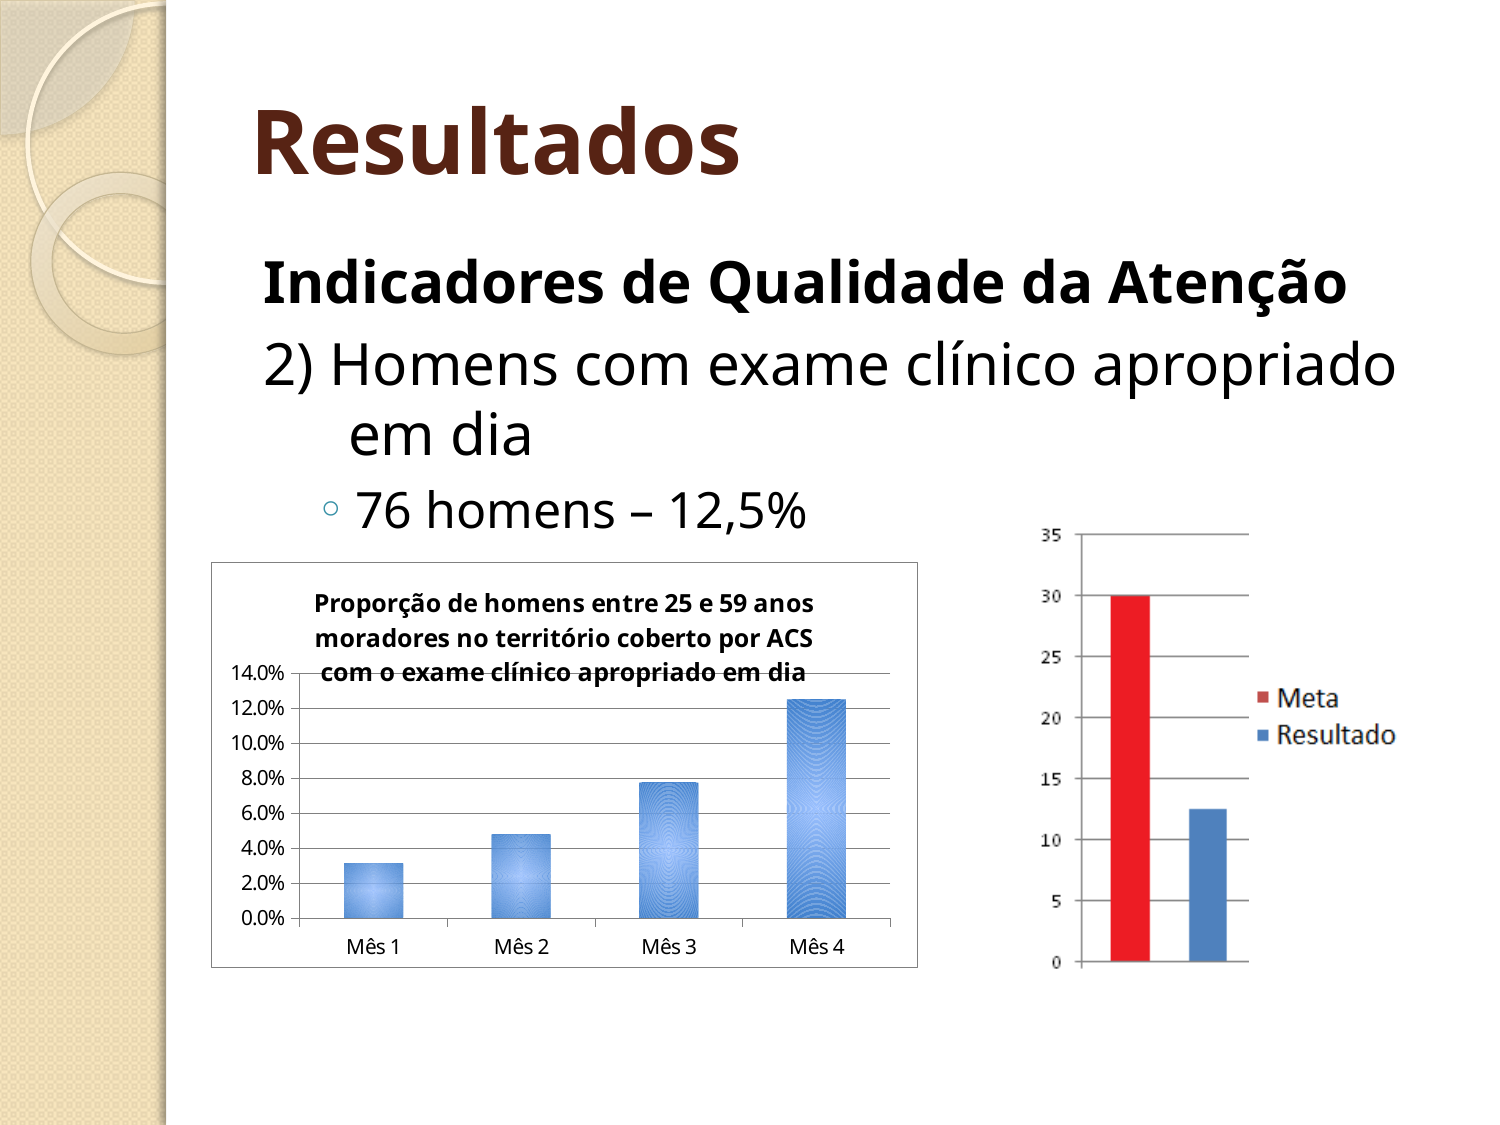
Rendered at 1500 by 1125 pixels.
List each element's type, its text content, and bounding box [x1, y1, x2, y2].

title Resultados [235, 45, 1466, 233]
list Indicadores de Qualidade da Atenção 2) Homens com exame clínico apropriado em dia 76 homens – 12,5% [235, 237, 1466, 1025]
picture [1253, 679, 1398, 754]
chart [210, 562, 918, 968]
picture [1030, 515, 1249, 984]
